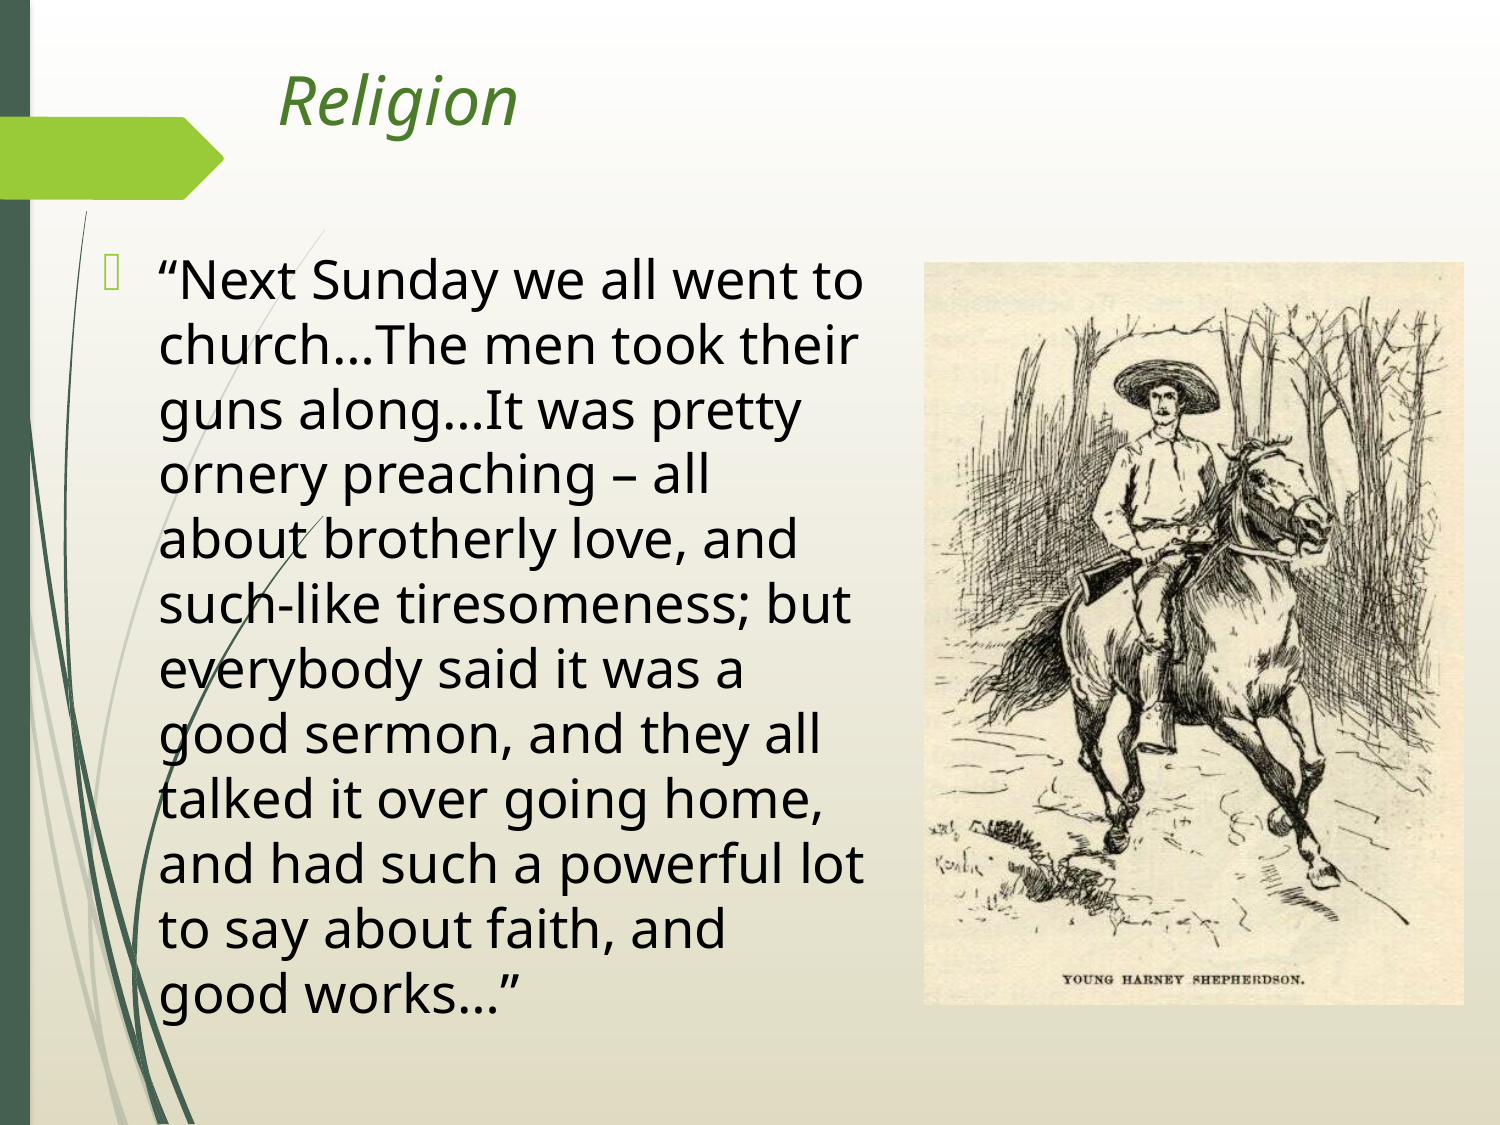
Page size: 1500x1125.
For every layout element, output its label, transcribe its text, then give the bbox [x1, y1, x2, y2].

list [924, 262, 1464, 1006]
list “Next Sunday we all went to church…The men took their guns along…It was pretty ornery preaching – all about brotherly love, and such-like tiresomeness; but everybody said it was a good sermon, and they all talked it over going home, and had such a powerful lot to say about faith, and good works…” [87, 237, 888, 1088]
title Religion [262, 50, 1344, 148]
